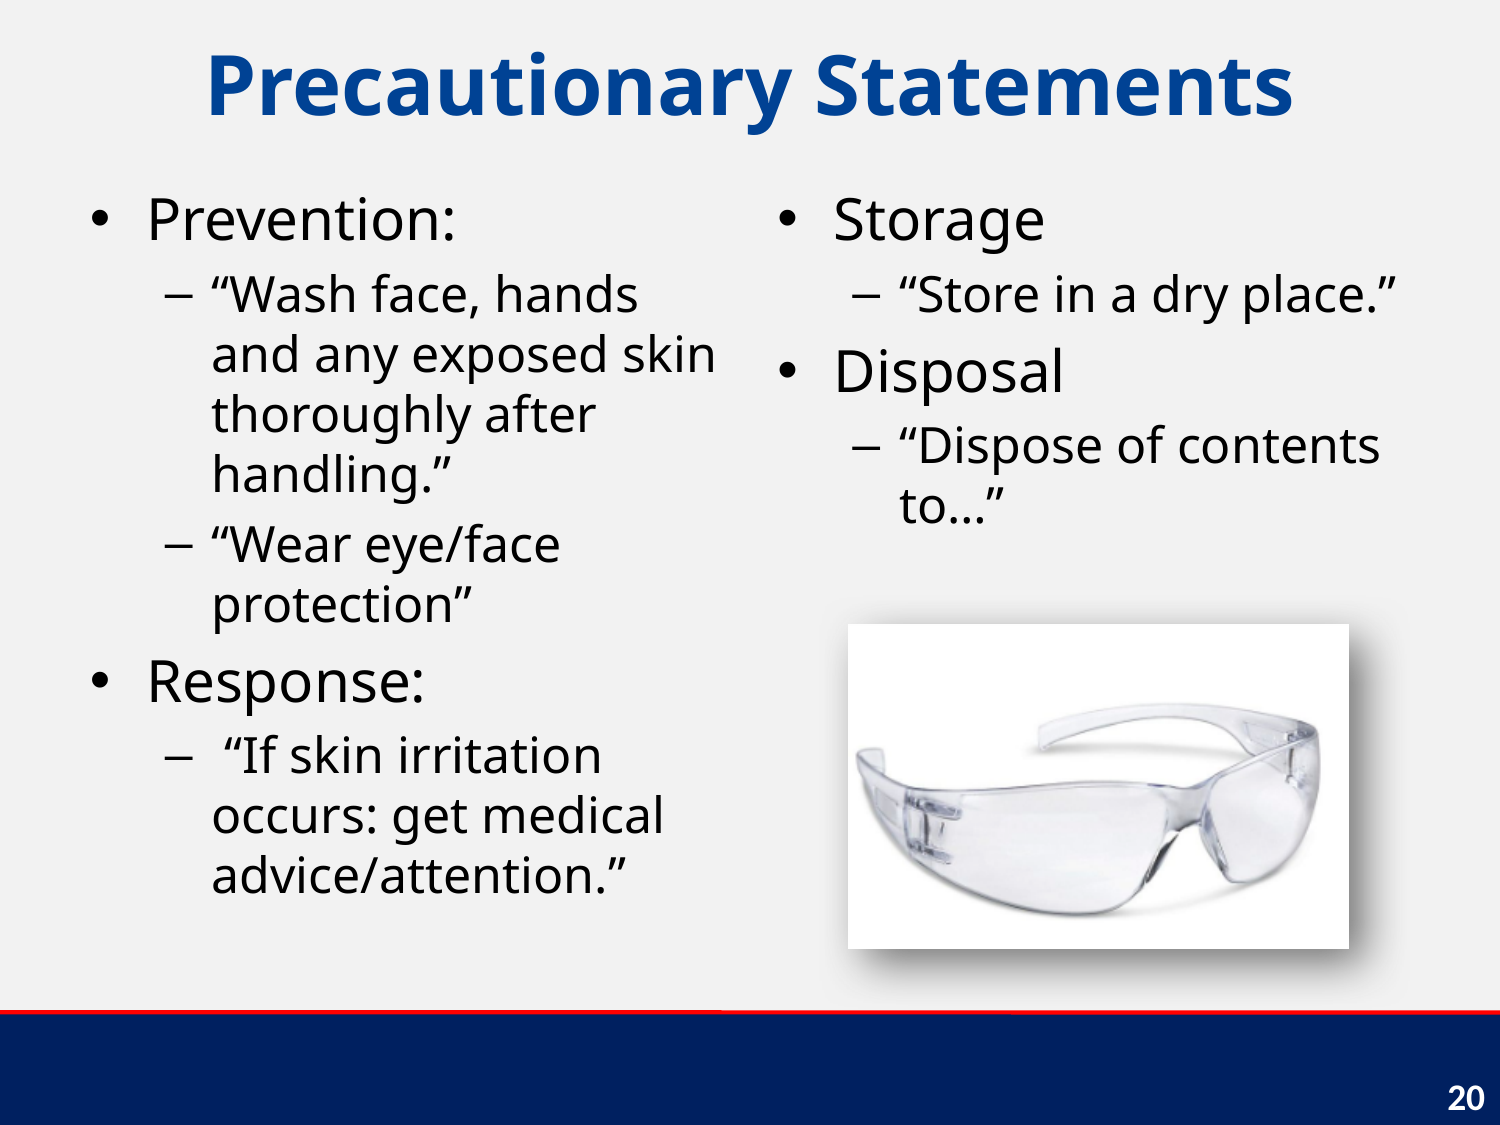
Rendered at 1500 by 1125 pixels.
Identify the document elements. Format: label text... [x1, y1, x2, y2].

slide_number 20 [1149, 1065, 1500, 1125]
list Prevention: “Wash face, hands and any exposed skin thoroughly after handling.” “Wear eye/face protection” Response: “If skin irritation occurs: get medical advice/attention.” [75, 174, 738, 925]
picture [848, 624, 1350, 949]
title Precautionary Statements [75, 24, 1425, 213]
list Storage “Store in a dry place.” Disposal “Dispose of contents to…” [762, 174, 1425, 550]
